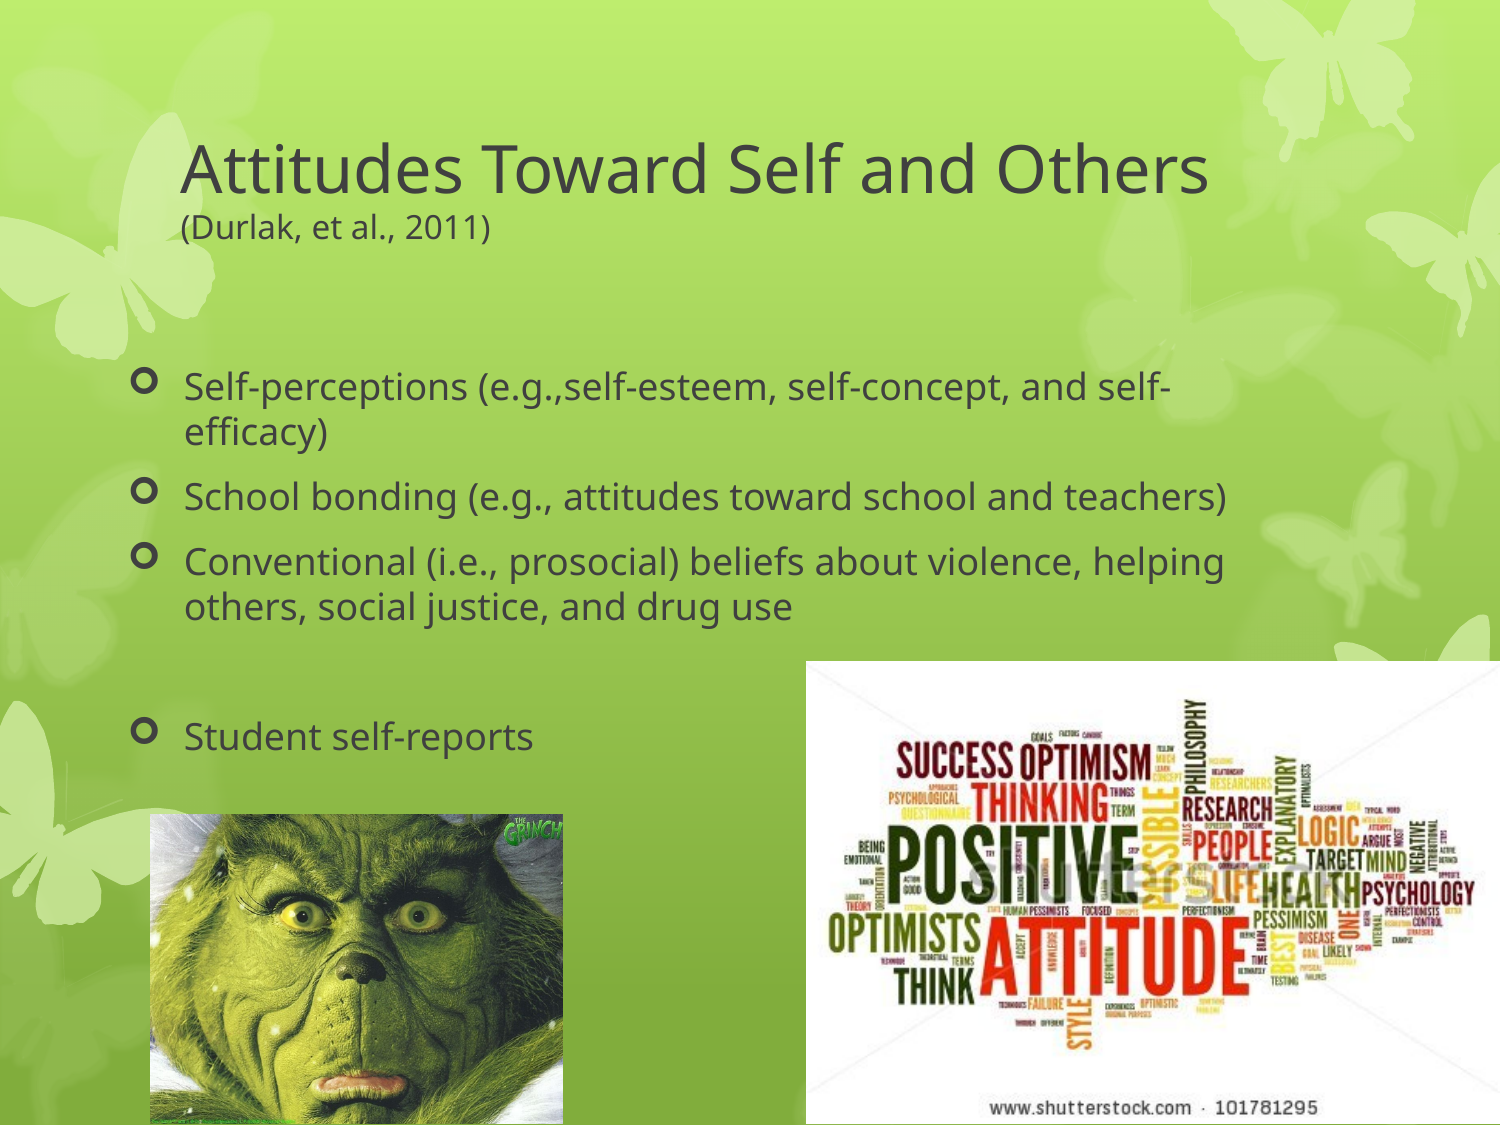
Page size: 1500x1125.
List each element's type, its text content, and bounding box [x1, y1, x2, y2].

picture [805, 661, 1500, 1125]
title Attitudes Toward Self and Others (Durlak, et al., 2011) [165, 110, 1335, 263]
list Self-perceptions (e.g.,self-esteem, self-concept, and self-efficacy) School bonding (e.g., attitudes toward school and teachers) Conventional (i.e., prosocial) beliefs about violence, helping others, social justice, and drug use Student self-reports [112, 228, 1282, 893]
picture [149, 814, 563, 1125]
